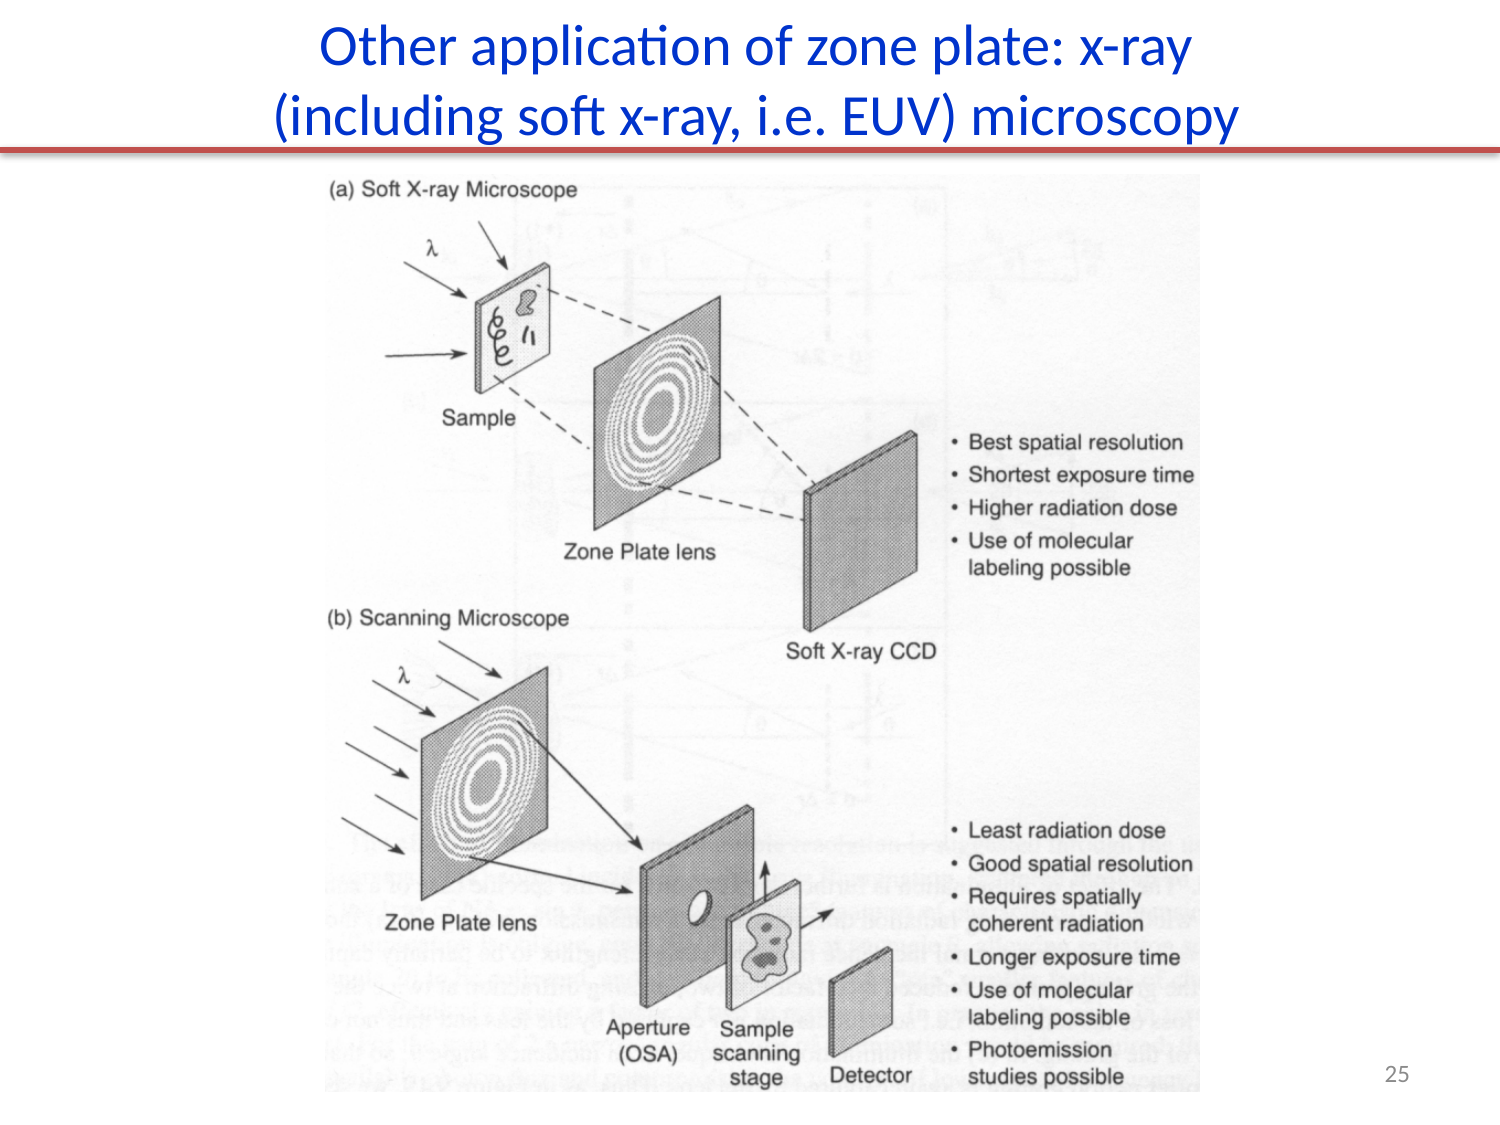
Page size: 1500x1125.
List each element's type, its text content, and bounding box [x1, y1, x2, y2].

slide_number 25 [1074, 1042, 1425, 1103]
text_box Other application of zone plate: x-ray (including soft x-ray, i.e. EUV) microscopy [237, 0, 1275, 145]
picture [325, 174, 1201, 1092]
